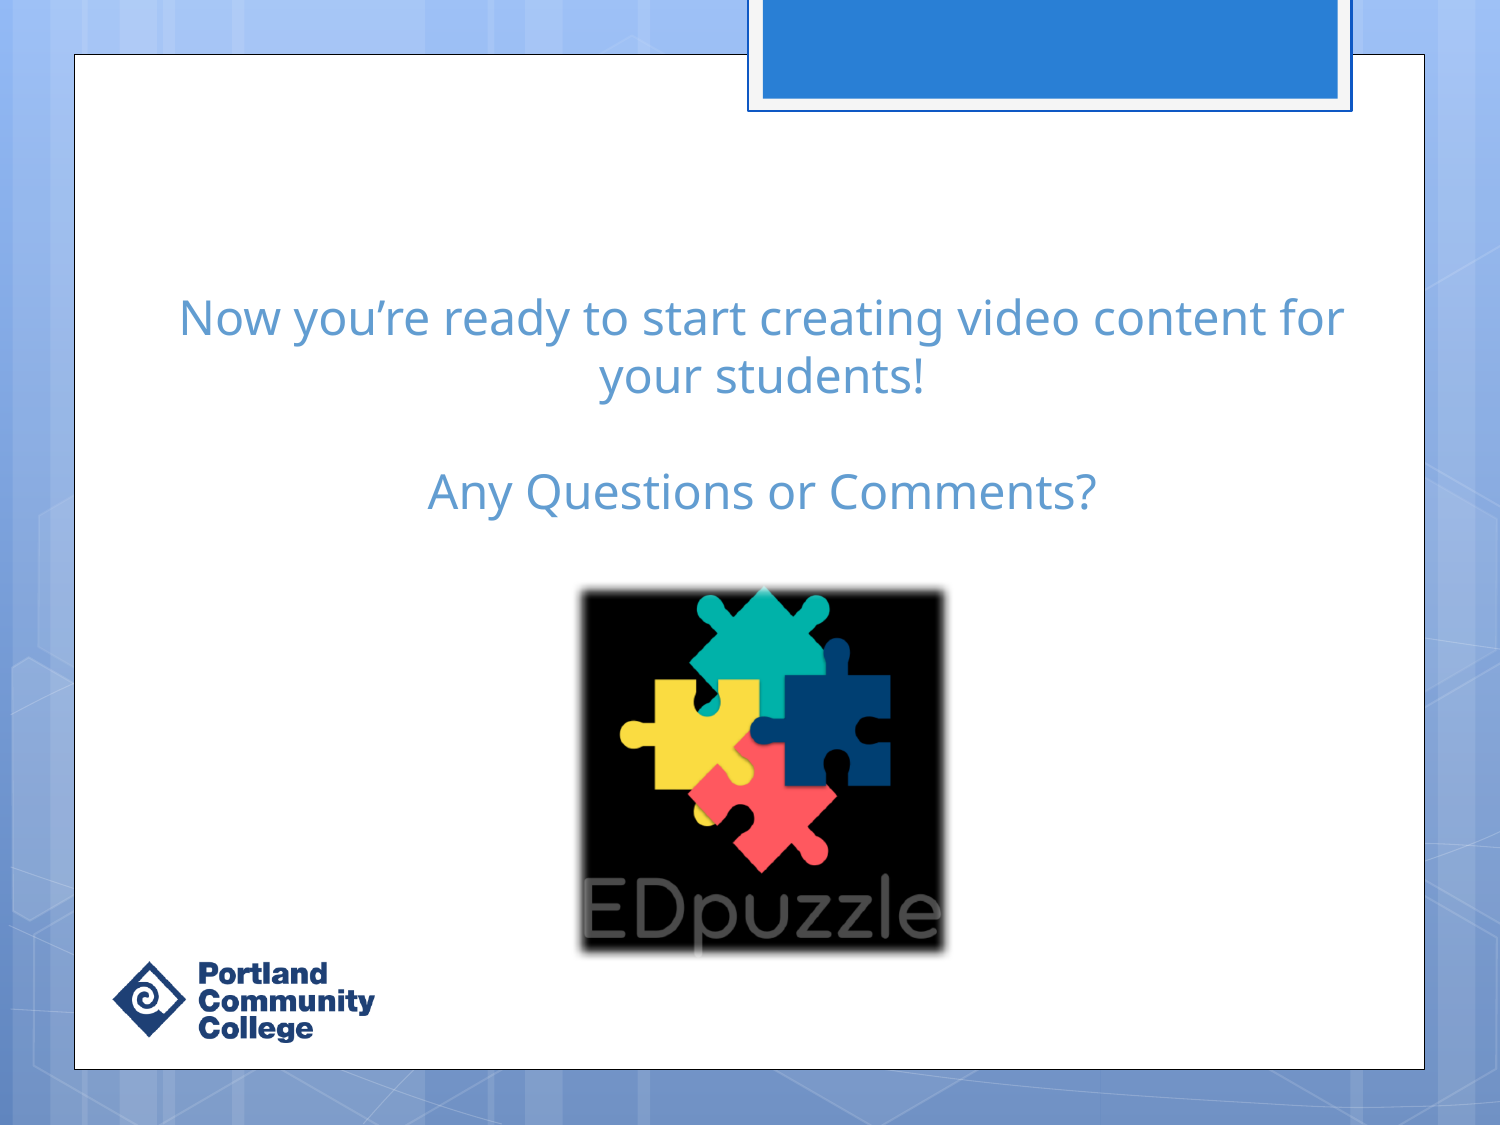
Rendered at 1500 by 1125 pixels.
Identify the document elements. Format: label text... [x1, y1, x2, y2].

picture [112, 961, 376, 1043]
title Now you’re ready to start creating video content for your students! Any Questions or Comments? [112, 162, 1413, 527]
picture [571, 580, 954, 962]
